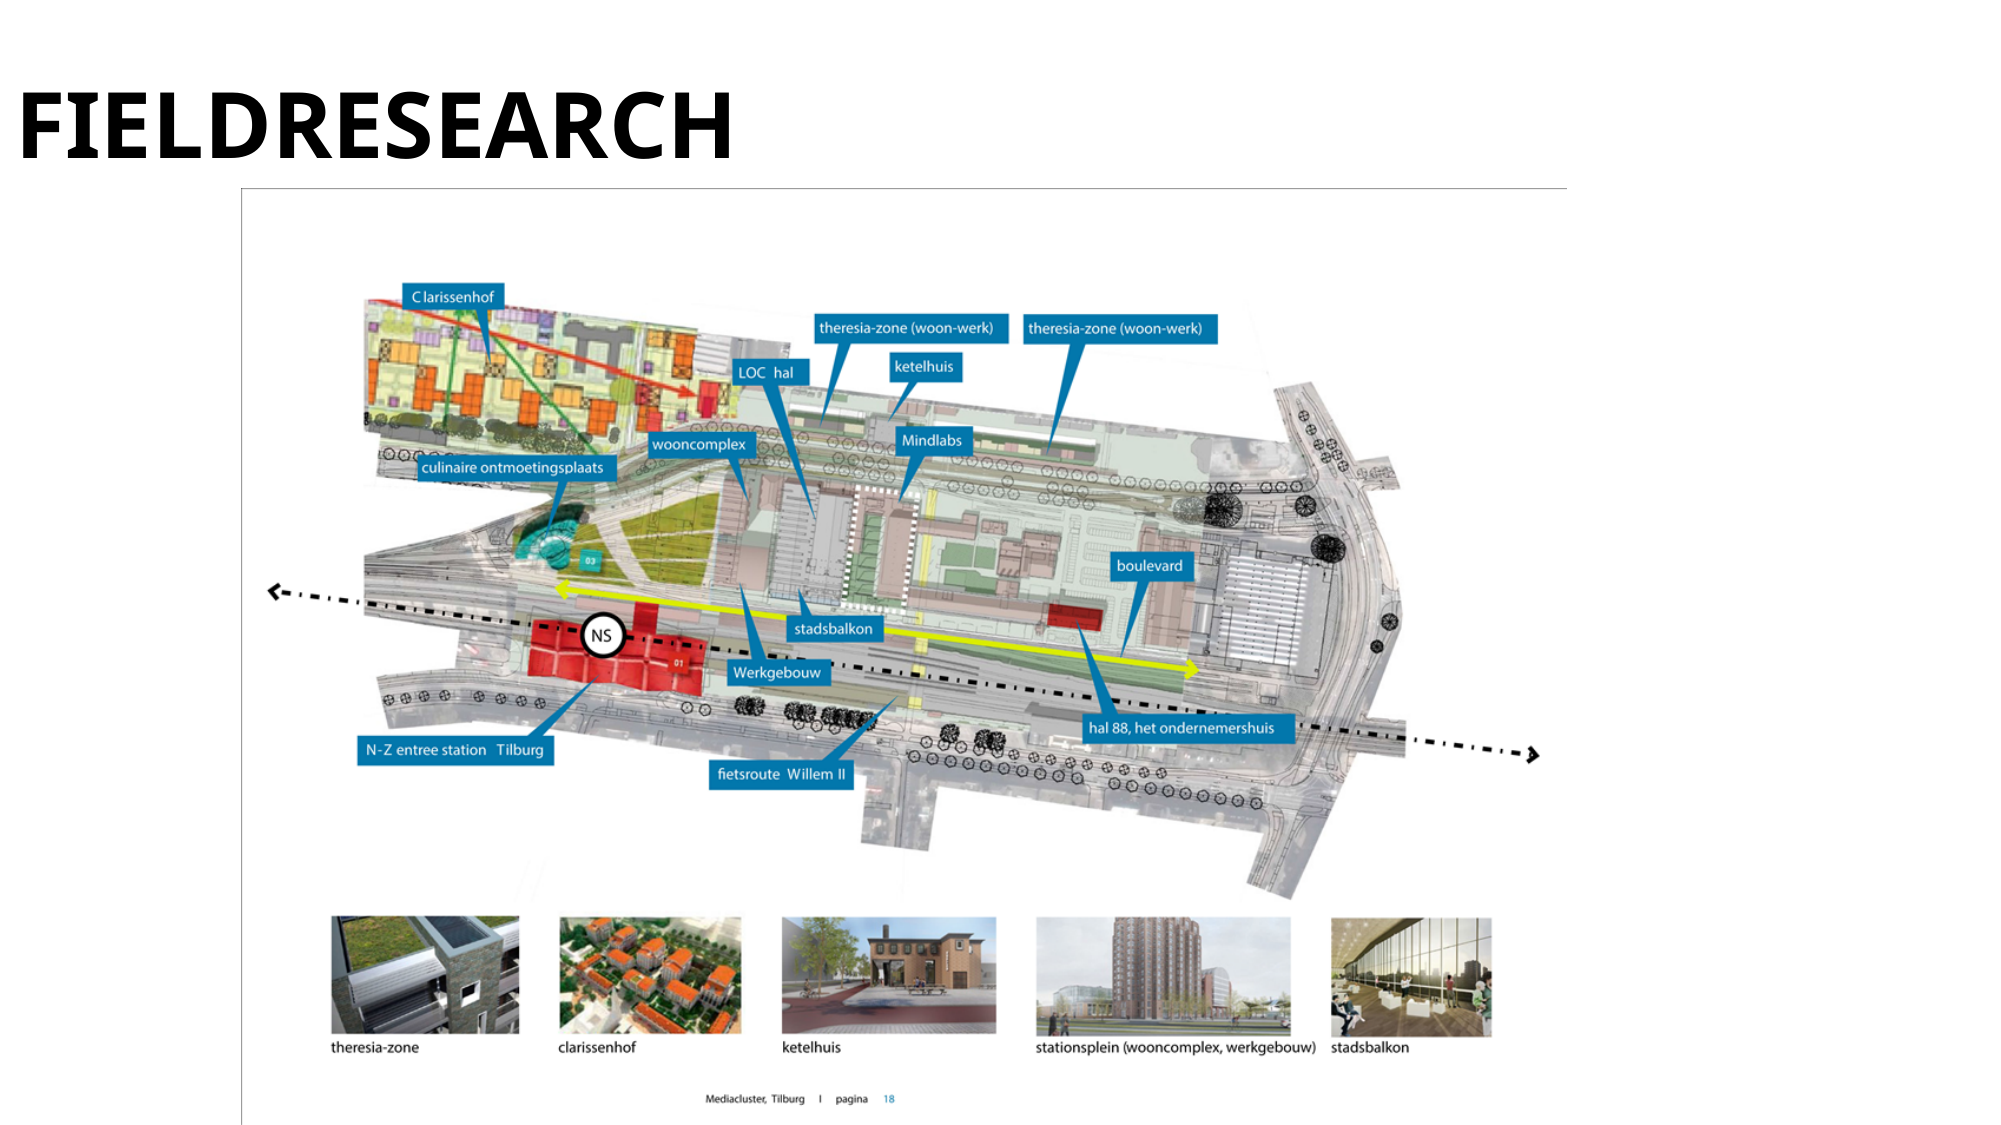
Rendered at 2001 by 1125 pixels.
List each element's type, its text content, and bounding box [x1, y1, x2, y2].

title FIELDRESEARCH [0, 19, 1725, 238]
picture [241, 188, 1567, 1125]
